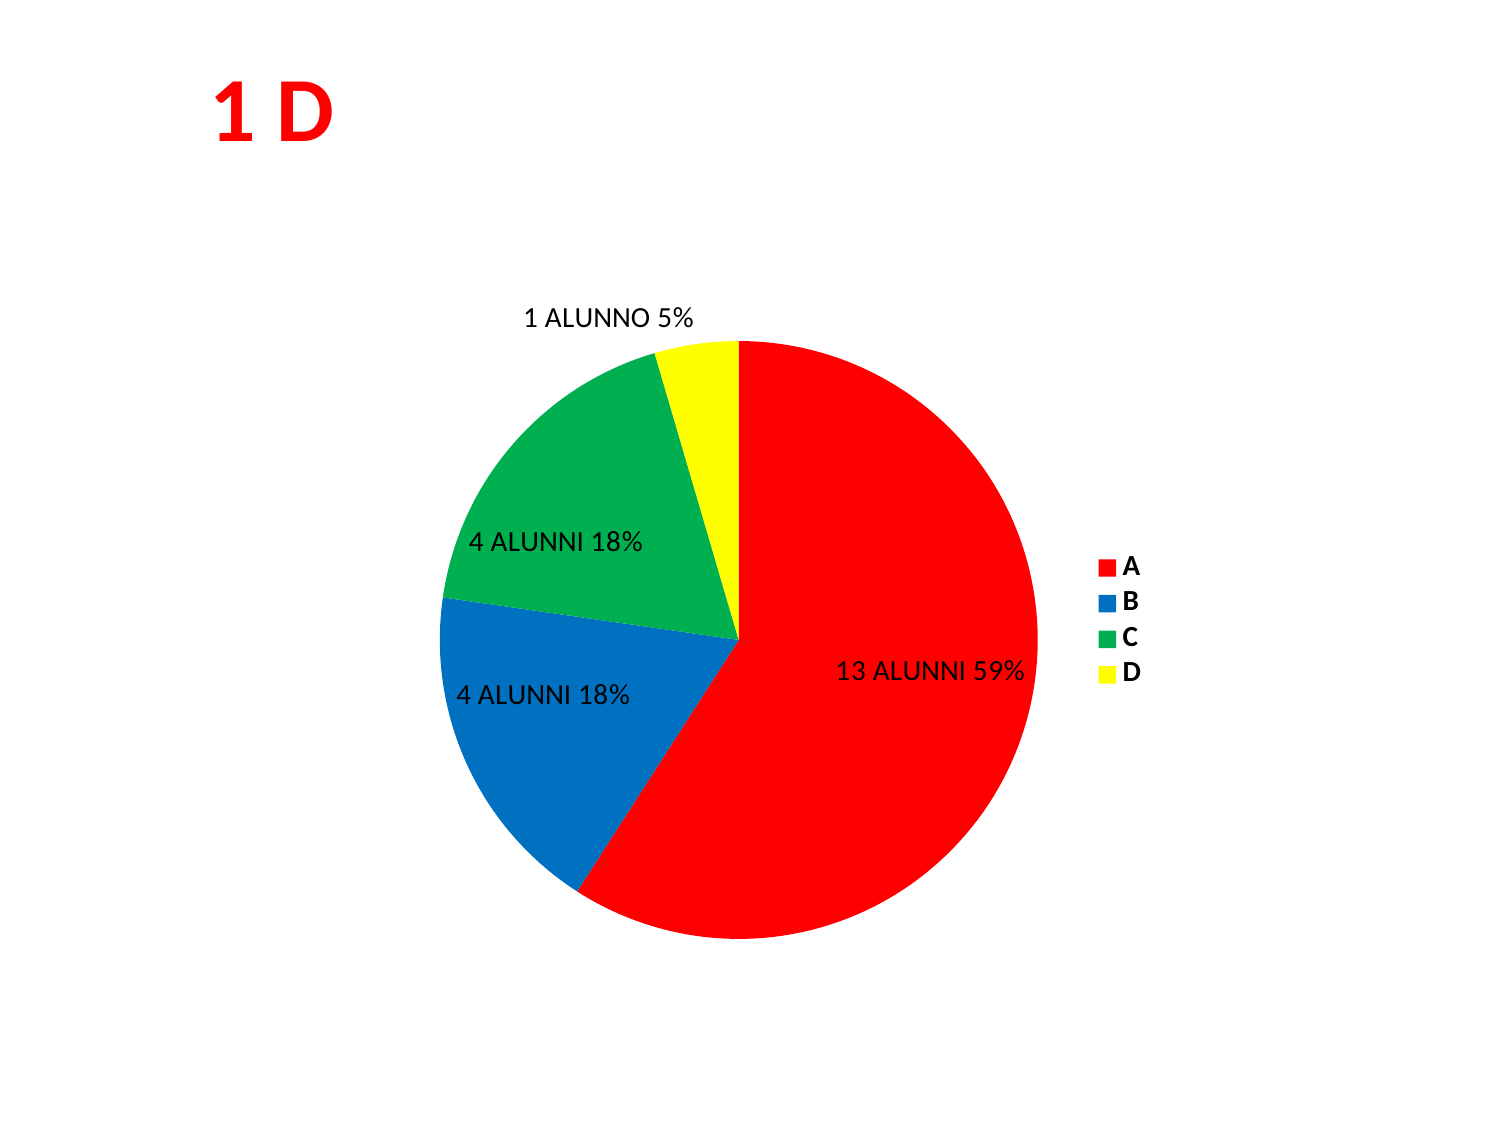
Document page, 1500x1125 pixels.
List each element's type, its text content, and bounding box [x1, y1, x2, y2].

chart [218, 290, 1164, 953]
text_box 1 D [123, 42, 420, 168]
